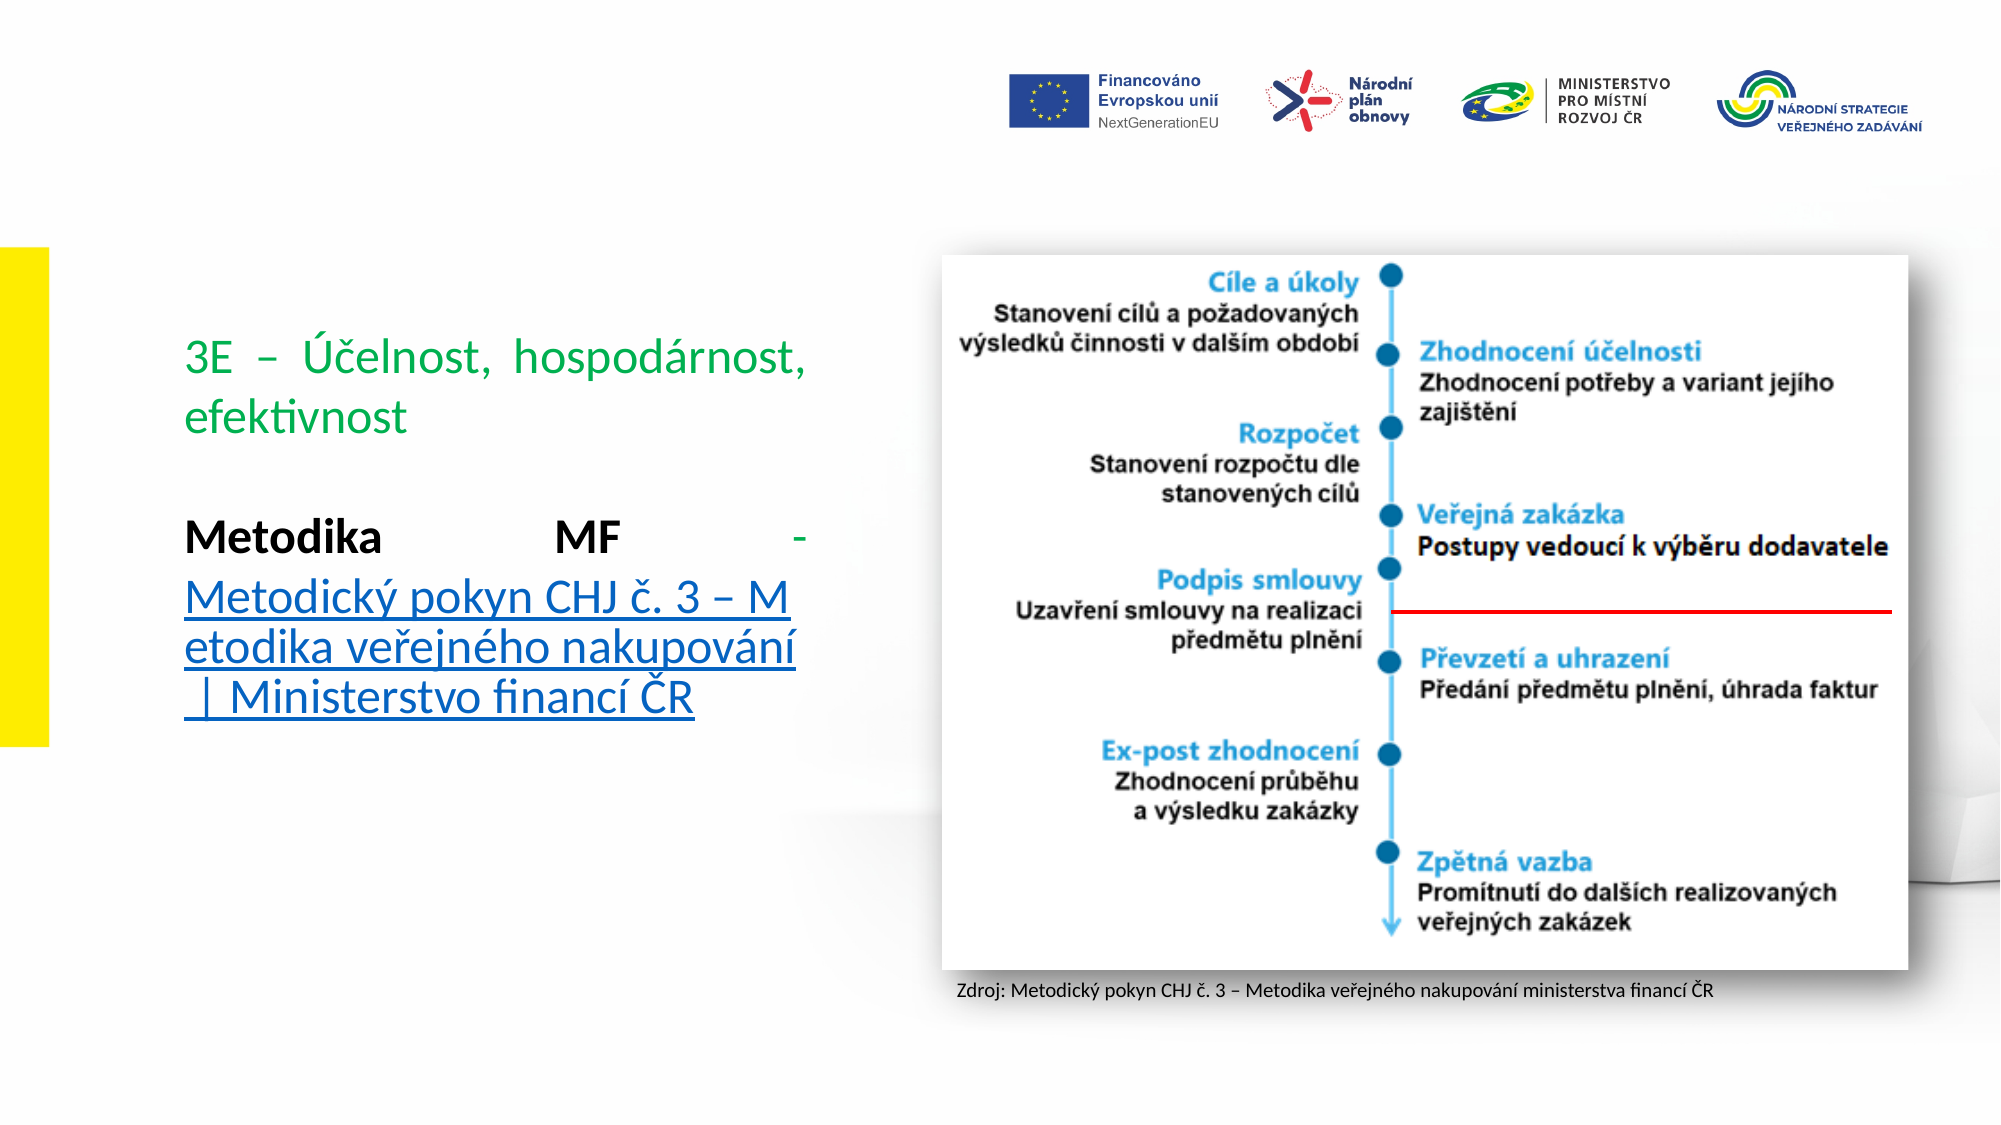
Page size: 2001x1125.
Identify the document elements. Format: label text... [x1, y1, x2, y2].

picture [0, 0, 2001, 1125]
text_box Zdroj: Metodický pokyn CHJ č. 3 – Metodika veřejného nakupování ministerstva financí ČR [942, 970, 1909, 1010]
text_box 3E – Účelnost, hospodárnost, efektivnost Metodika MF - Metodický pokyn CHJ č. 3 – Metodika veřejného nakupování | Ministerstvo financí ČR [169, 316, 822, 737]
